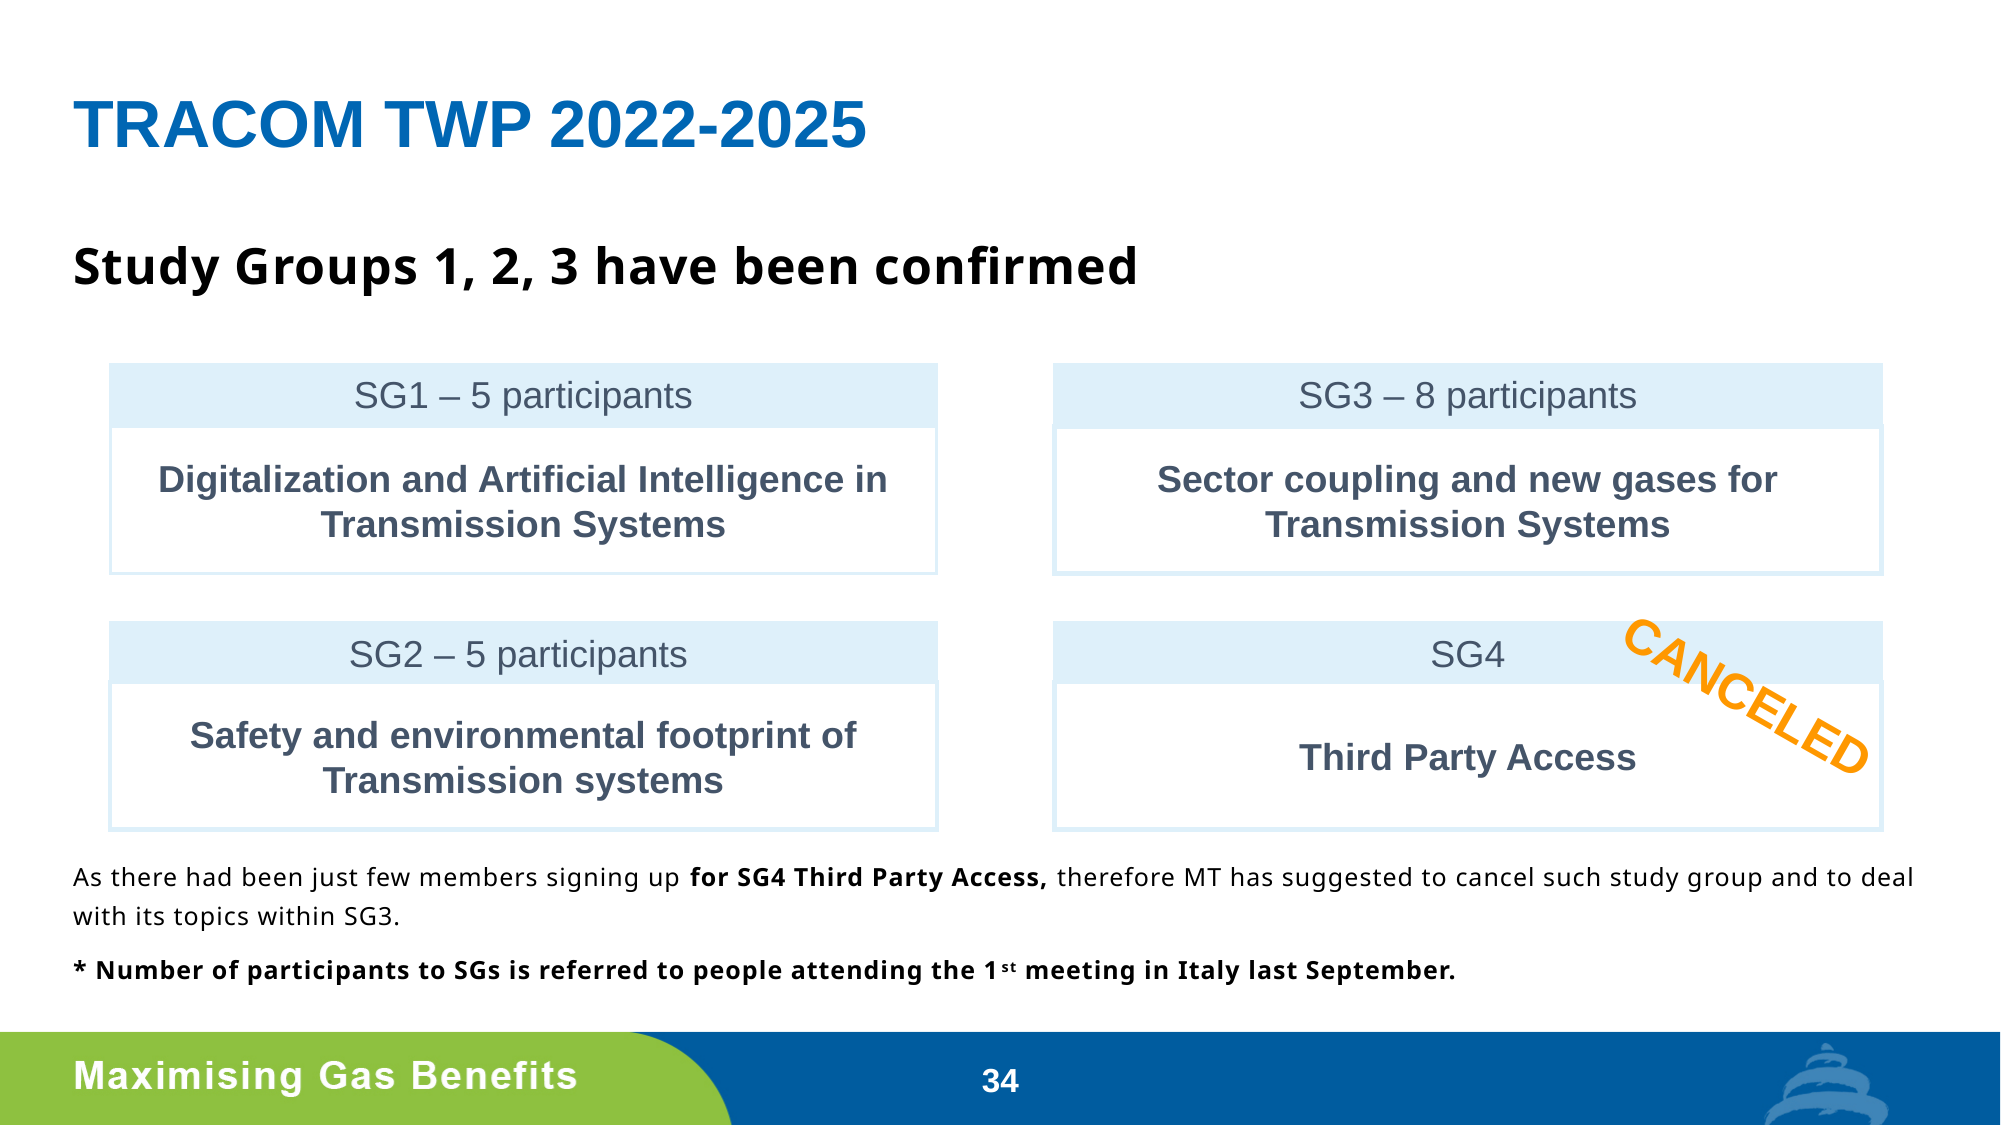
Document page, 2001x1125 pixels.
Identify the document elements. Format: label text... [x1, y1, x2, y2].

text_box Safety and environmental footprint of Transmission systems [109, 683, 938, 831]
text_box SG2 – 5 participants [109, 622, 938, 683]
text_box As there had been just few members signing up for SG4 Third Party Access, therefore MT has suggested to cancel such study group and to deal with its topics within SG3. * Number of participants to SGs is referred to people attending the 1st meeting in Italy last September. [58, 845, 1938, 993]
picture [0, 0, 2001, 1125]
list Study Groups 1, 2, 3 have been confirmed [58, 208, 1938, 313]
text_box Sector coupling and new gases for Transmission Systems [1054, 425, 1882, 575]
text_box SG4 [1054, 622, 1650, 683]
text_box SG4 [1698, 622, 1882, 683]
text_box SG3 – 8 participants [1054, 363, 1882, 424]
text_box CANCELED [1596, 586, 2000, 880]
title TRACOM TWP 2022-2025 [58, 63, 1938, 179]
text_box SG1 – 5 participants [109, 363, 938, 424]
slide_number 34 [822, 1052, 1179, 1104]
text_box Digitalization and Artificial Intelligence in Transmission Systems [109, 425, 938, 575]
text_box Third Party Access [1054, 683, 1882, 831]
